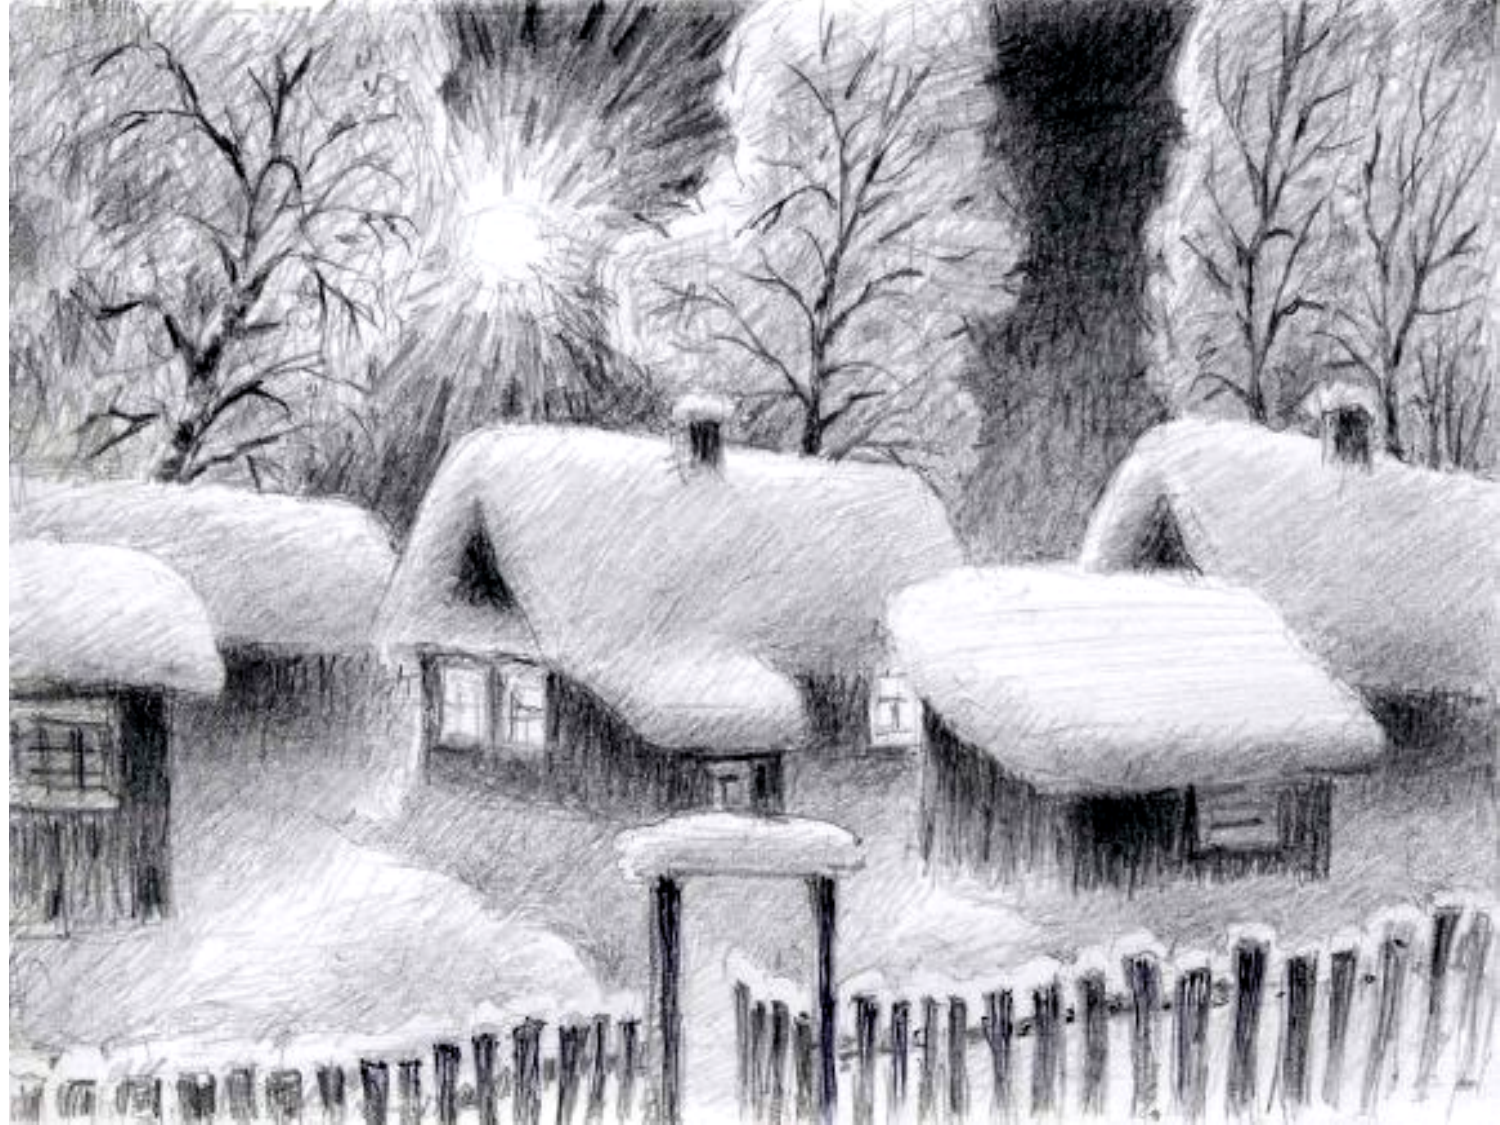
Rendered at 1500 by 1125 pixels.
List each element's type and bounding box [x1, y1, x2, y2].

list [9, 0, 1500, 1125]
